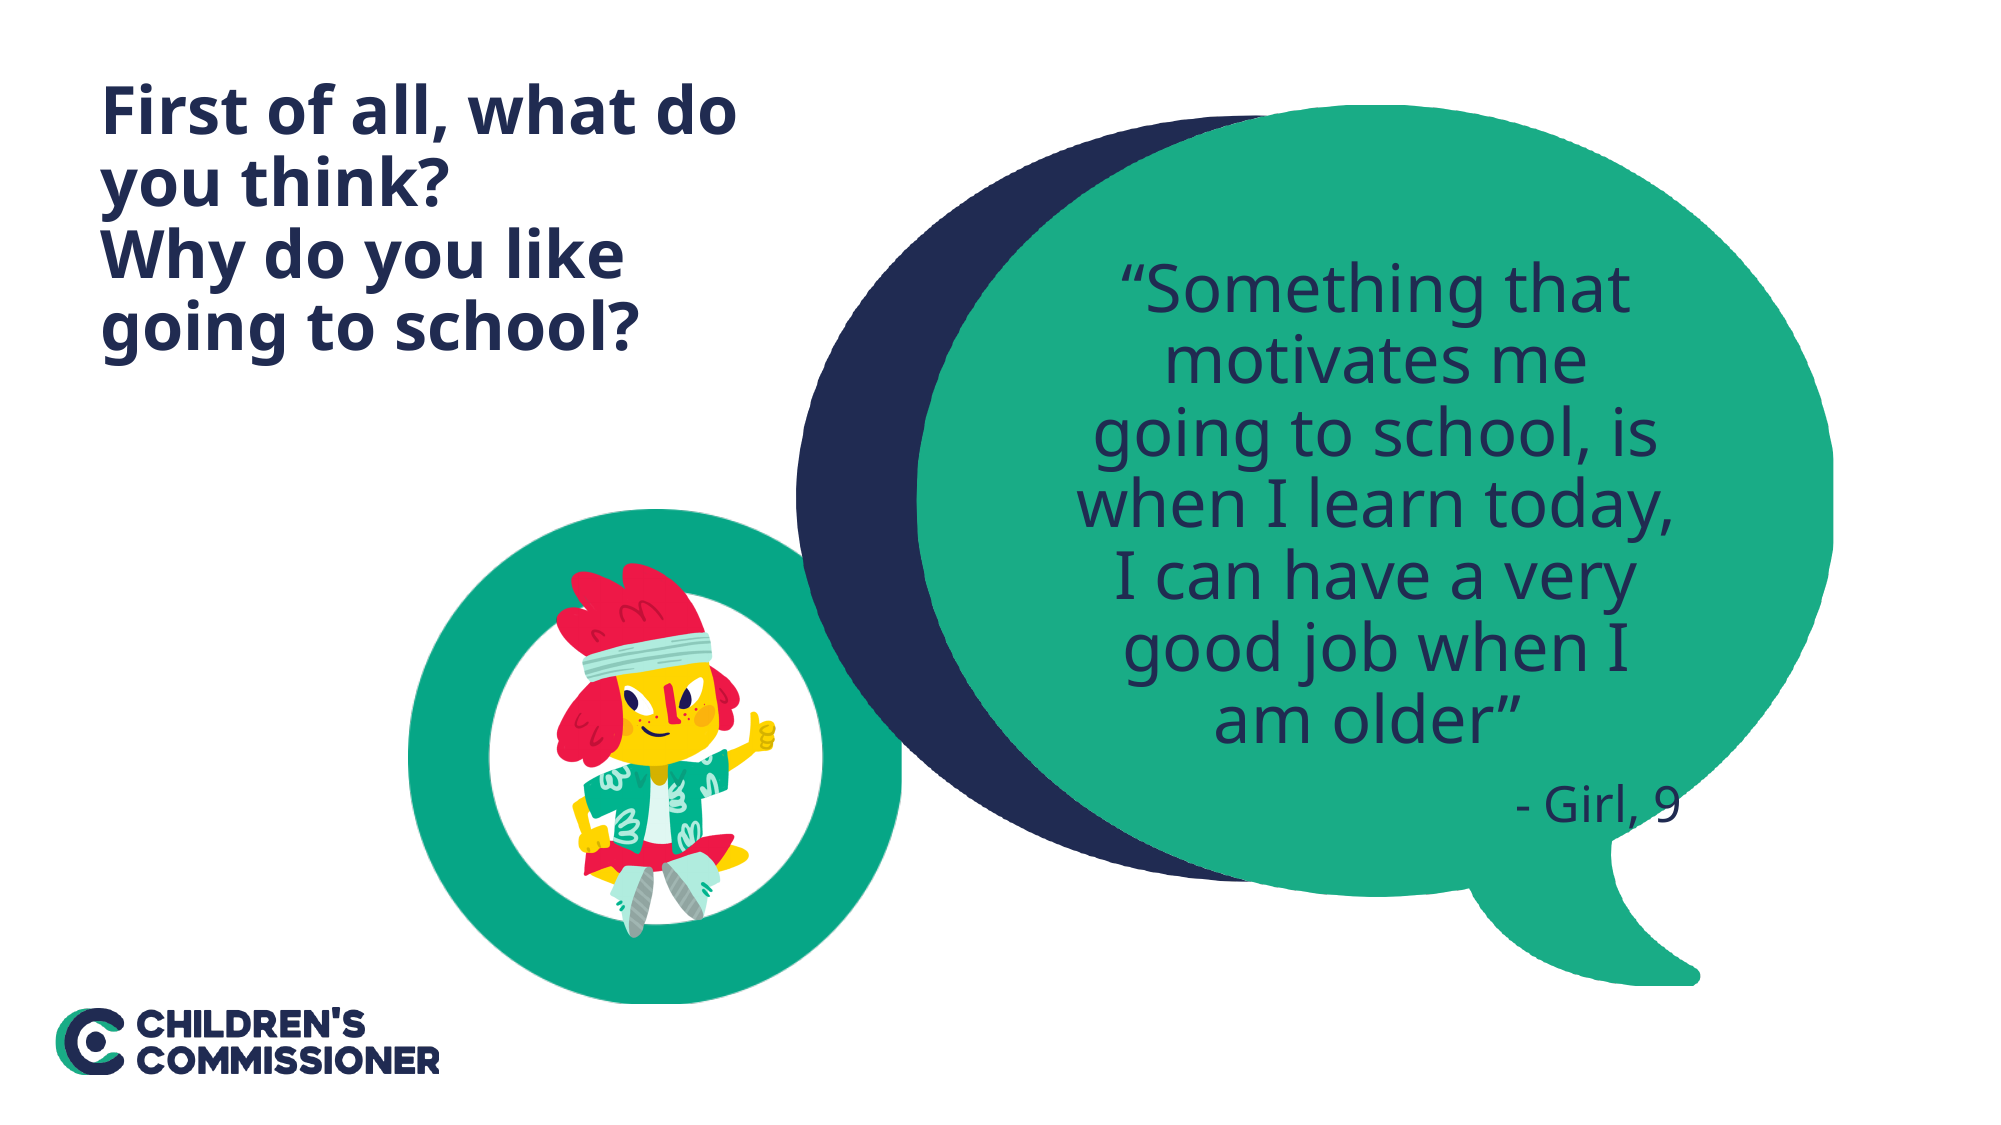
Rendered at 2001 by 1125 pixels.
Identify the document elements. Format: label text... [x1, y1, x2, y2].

picture [470, 554, 861, 946]
text_box First of all, what do you think? Why do you like going to school? [85, 69, 801, 133]
list “Something that motivates me going to school, is when I learn today, I can have a very good job when I am older” - Girl, 9 [1055, 247, 1698, 346]
